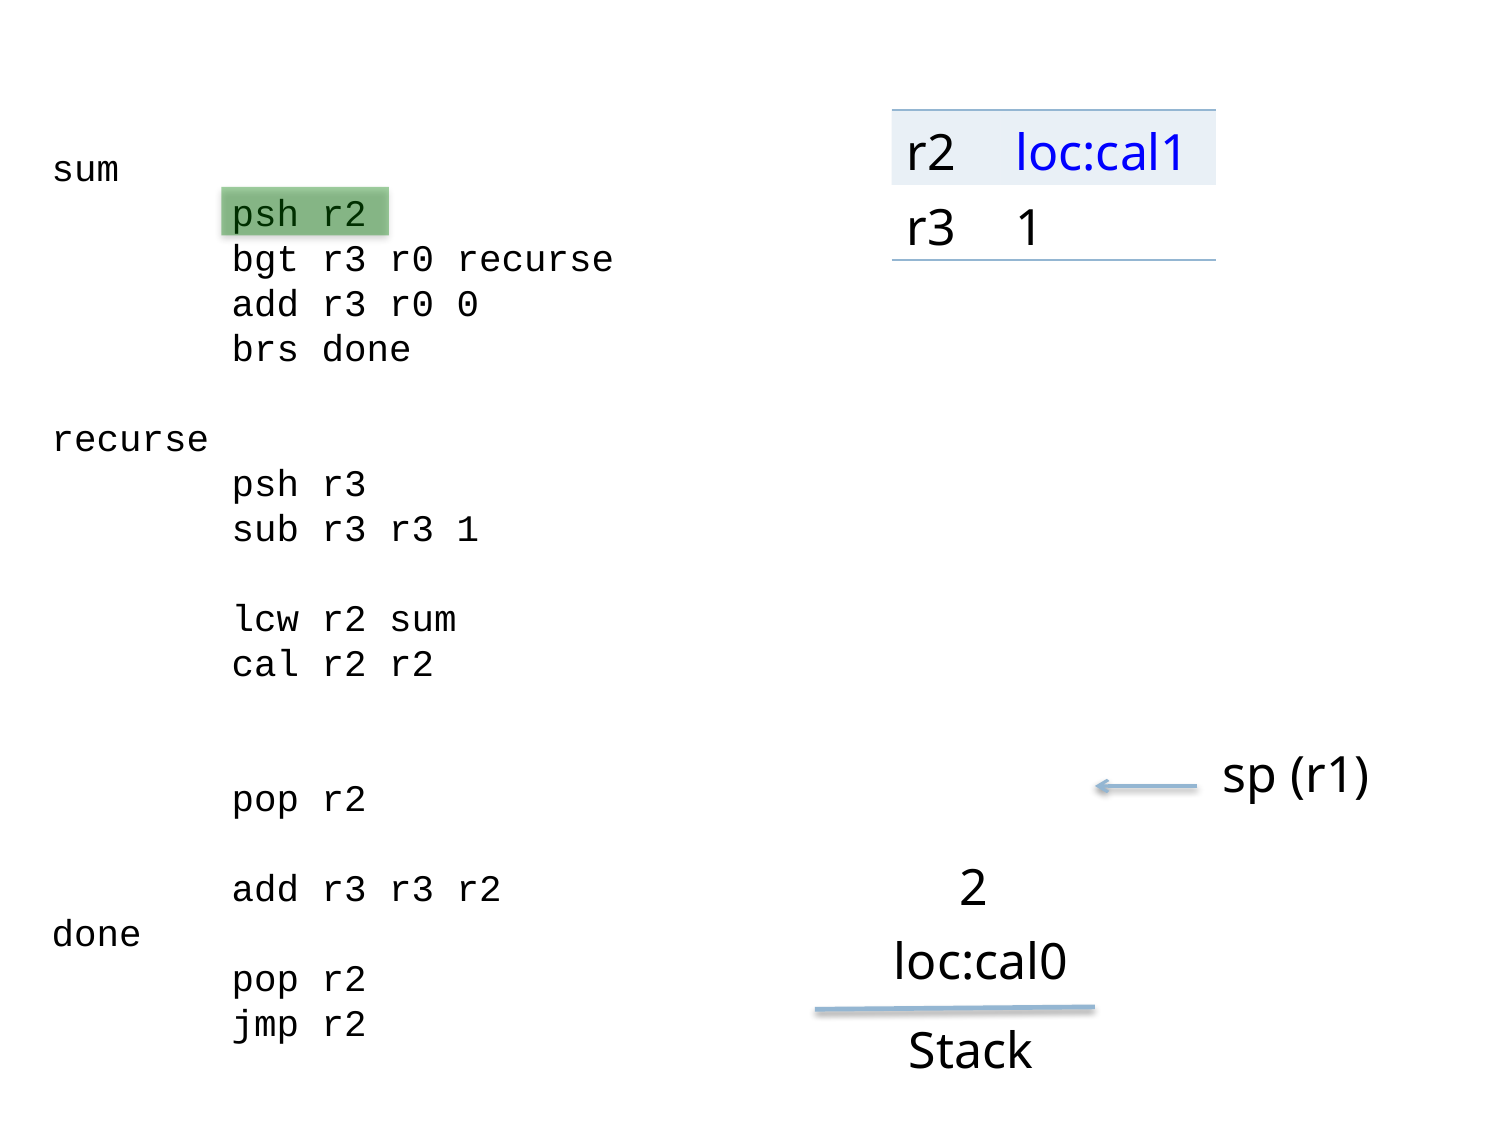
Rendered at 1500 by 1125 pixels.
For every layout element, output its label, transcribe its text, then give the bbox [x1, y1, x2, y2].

table_header loc:cal1 [1001, 111, 1216, 185]
table_header r2 [892, 111, 1001, 185]
table_cell 1 [1001, 185, 1216, 259]
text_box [814, 1006, 1096, 1010]
table_cell r3 [892, 185, 1001, 259]
text_box sum psh r2 bgt r3 r0 recurse add r3 r0 0 brs done recurse psh r3 sub r3 r3 1 lcw r2 sum cal r2 r2 pop r2 add r3 r3 r2 done pop r2 jmp r2 [36, 136, 737, 1097]
text_box 2 [944, 848, 1057, 923]
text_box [1094, 734, 1377, 811]
text_box loc:cal0 [879, 922, 1083, 998]
text_box [220, 186, 390, 236]
text_box Stack [893, 1020, 1048, 1087]
